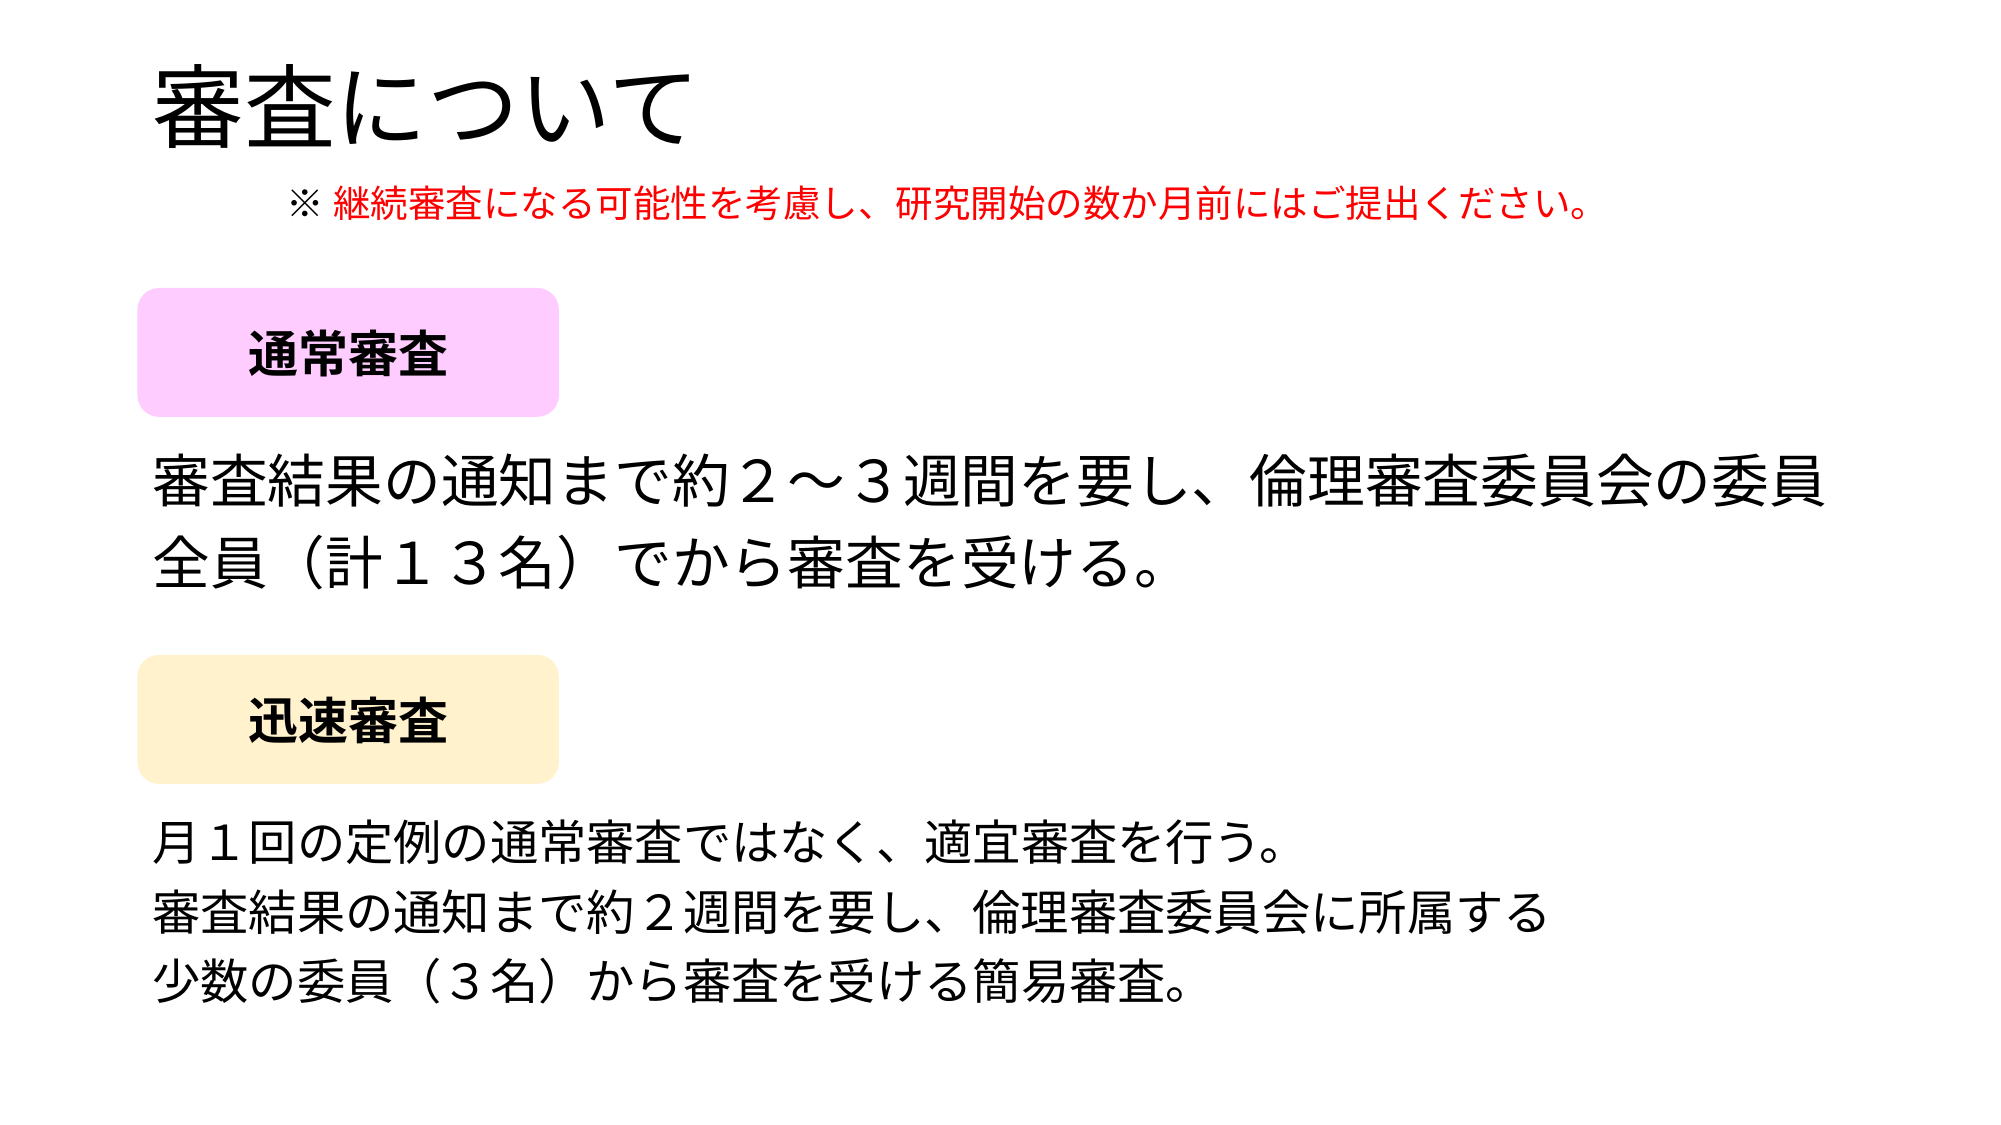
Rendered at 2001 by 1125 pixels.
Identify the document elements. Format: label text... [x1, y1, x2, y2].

text_box ※継続審査になる可能性を考慮し、研究開始の数か月前にはご提出ください。 [272, 172, 1624, 233]
text_box 迅速審査 [136, 653, 560, 785]
text_box 通常審査 [136, 286, 560, 418]
text_box 月１回の定例の通常審査ではなく、適宜審査を行う。 審査結果の通知まで約２週間を要し、倫理審査委員会に所属する 少数の委員（３名）から審査を受ける簡易審査。 [137, 811, 1863, 1019]
title 審査について [137, 3, 1863, 221]
list 審査結果の通知まで約２～３週間を要し、倫理審査委員会の委員 全員（計１３名）でから審査を受ける。 [137, 444, 1863, 607]
